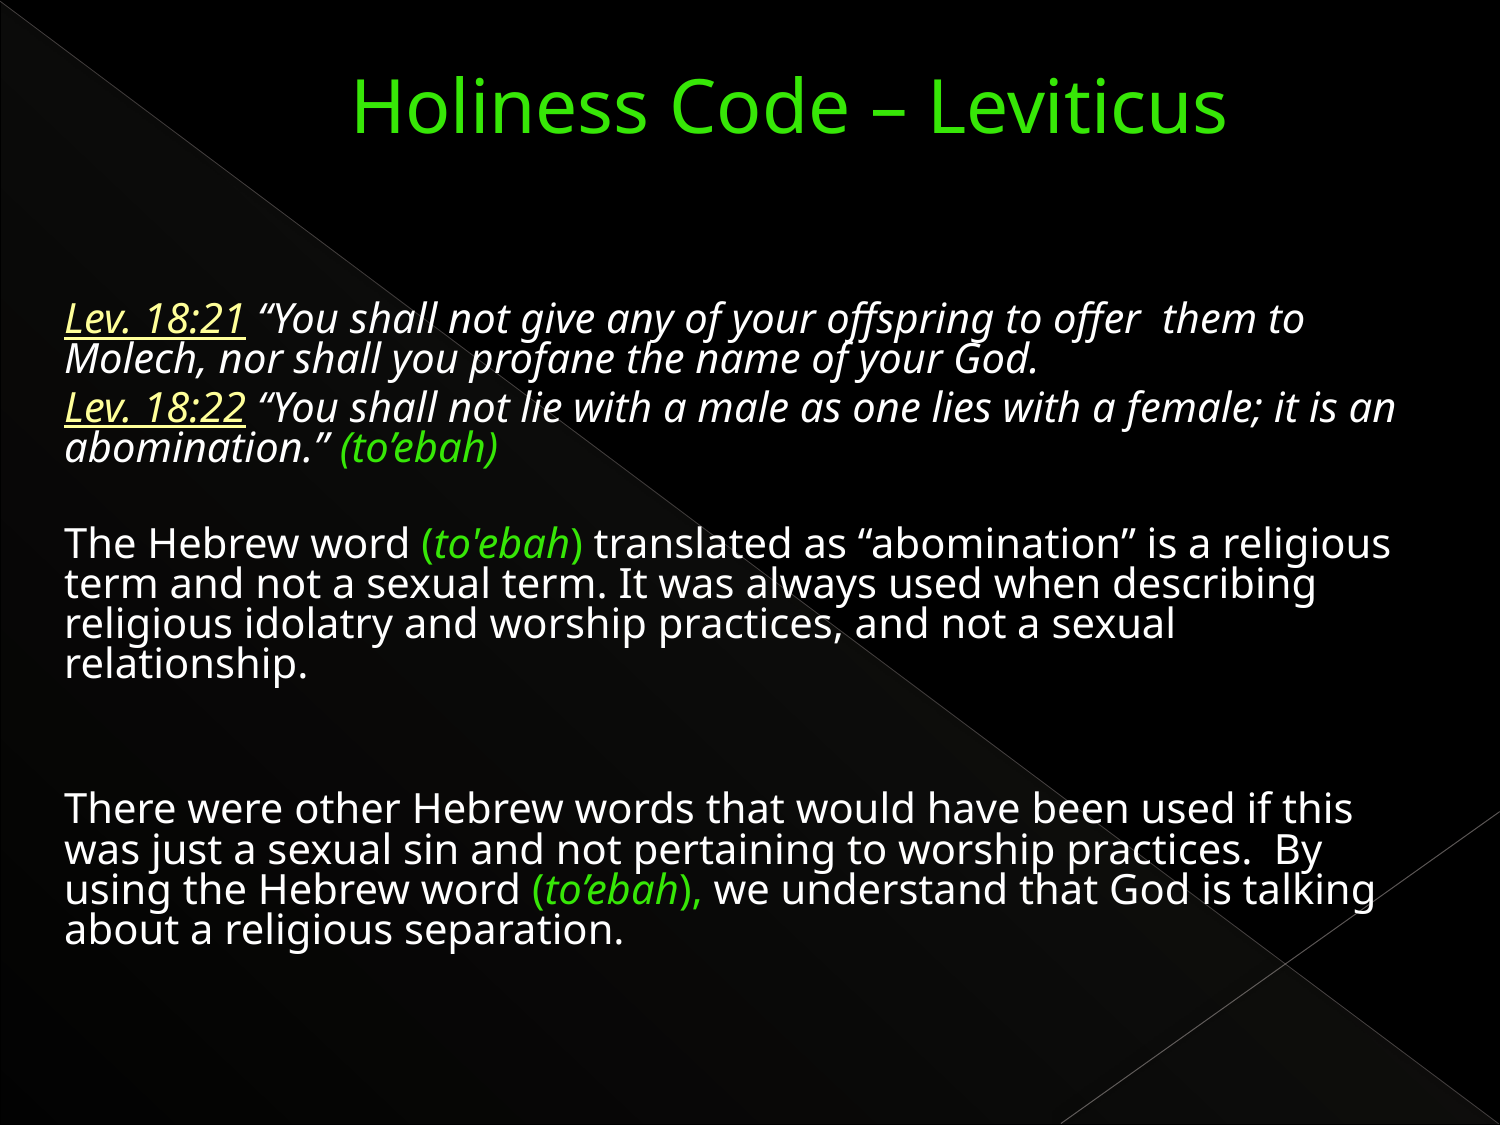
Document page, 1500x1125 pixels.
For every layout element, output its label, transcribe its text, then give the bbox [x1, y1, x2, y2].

list Lev. 18:21 “You shall not give any of your offspring to offer them to Molech, nor shall you profane the name of your God. Lev. 18:22 “You shall not lie with a male as one lies with a female; it is an abomination.” (to’ebah) The Hebrew word (to'ebah) translated as “abomination” is a religious term and not a sexual term. It was always used when describing religious idolatry and worship practices, and not a sexual relationship. There were other Hebrew words that would have been used if this was just a sexual sin and not pertaining to worship practices. By using the Hebrew word (to’ebah), we understand that God is talking about a religious separation. [49, 187, 1413, 1088]
title Holiness Code – Leviticus [0, 0, 1500, 207]
